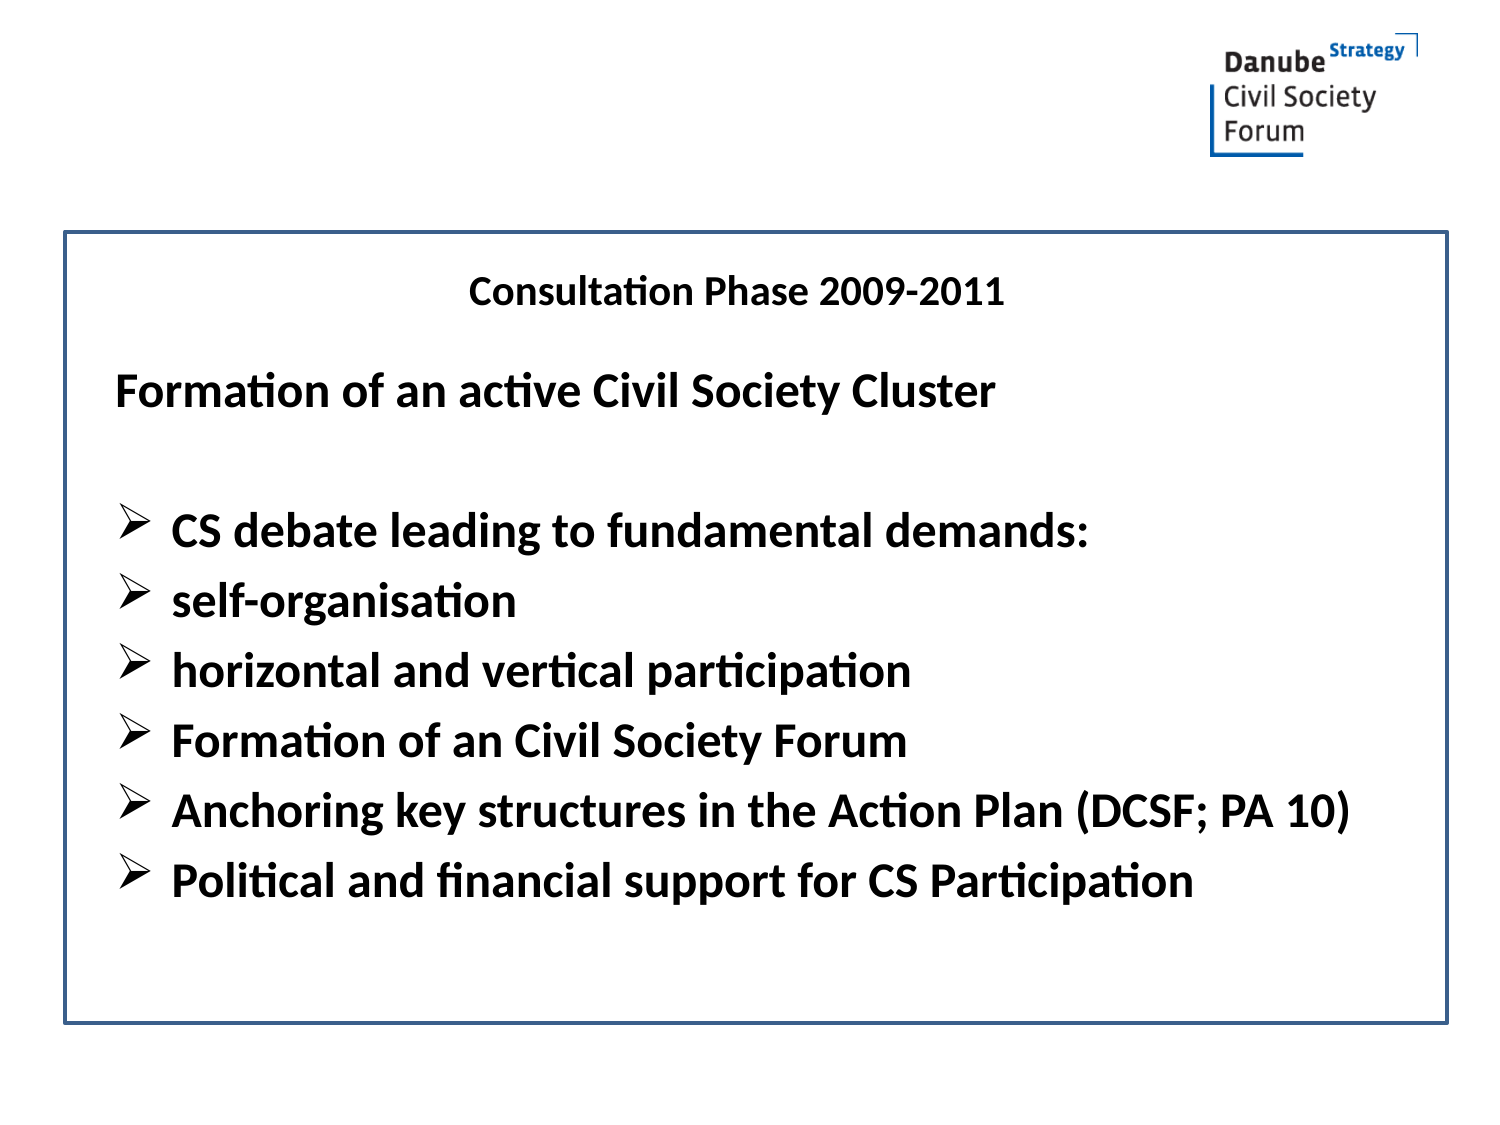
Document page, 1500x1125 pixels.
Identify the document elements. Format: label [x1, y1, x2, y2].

picture [1210, 33, 1418, 157]
text_box [63, 230, 1449, 1025]
